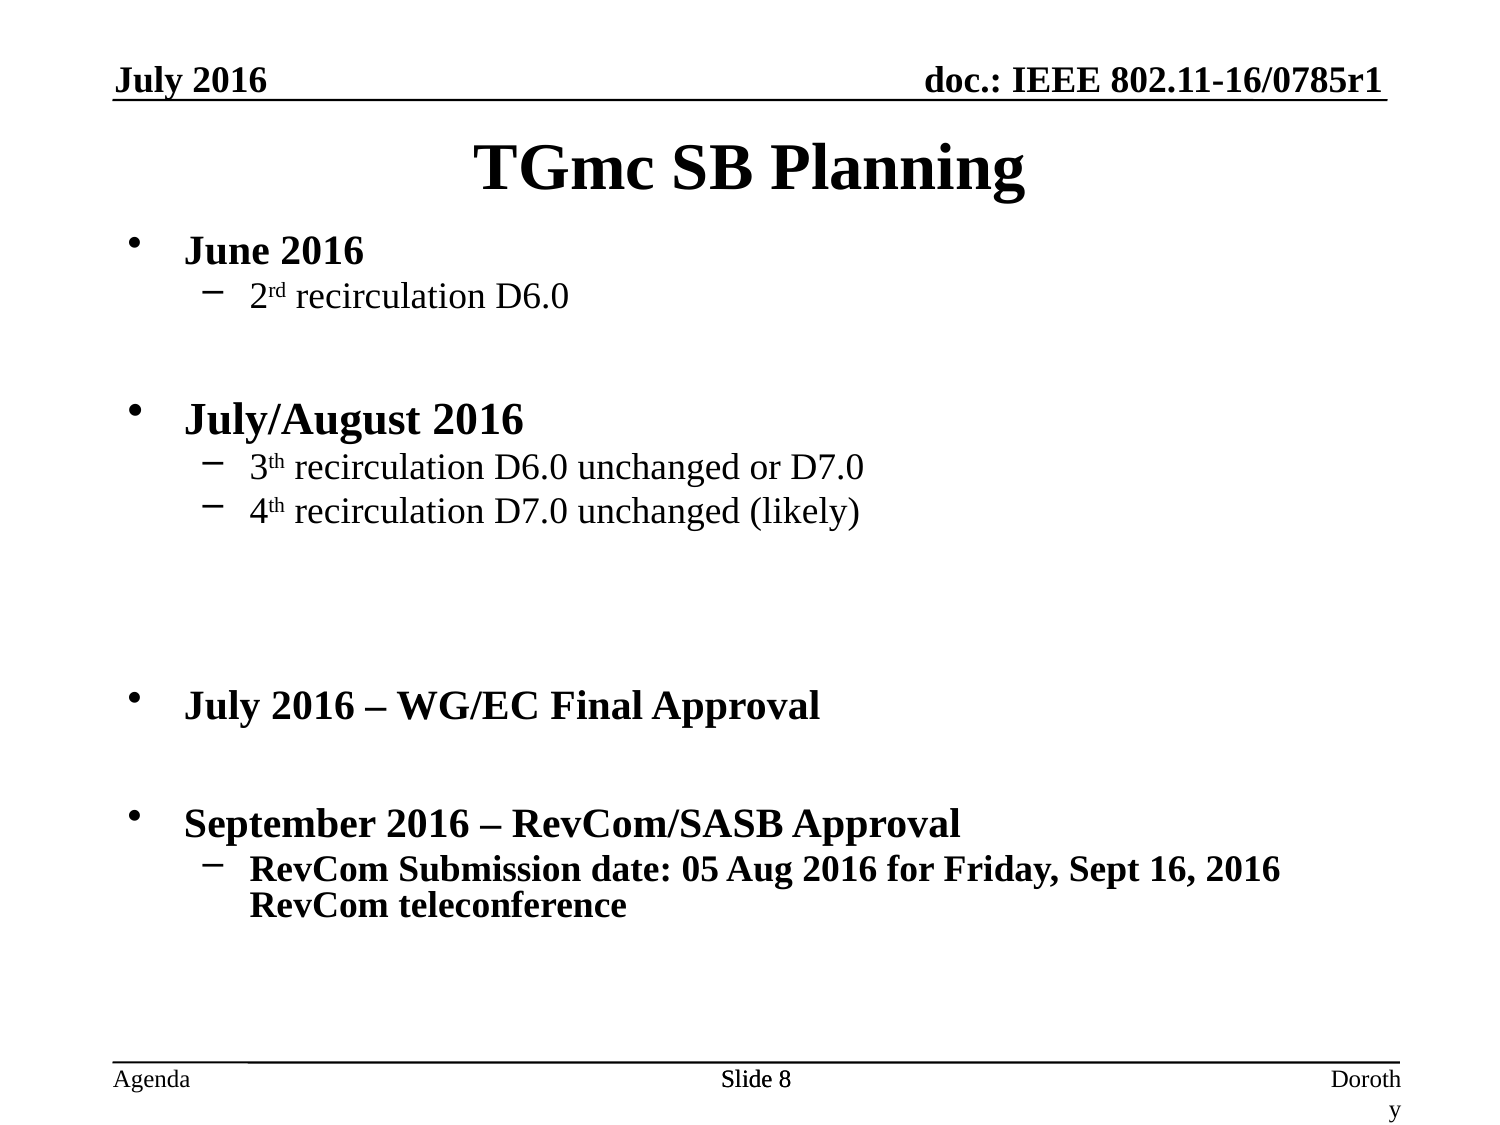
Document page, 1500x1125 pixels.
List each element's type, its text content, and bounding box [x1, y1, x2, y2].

text_box Slide 8 [675, 1062, 838, 1093]
list June 2016 2rd recirculation D6.0 July/August 2016 3th recirculation D6.0 unchanged or D7.0 4th recirculation D7.0 unchanged (likely) July 2016 – WG/EC Final Approval September 2016 – RevCom/SASB Approval RevCom Submission date: 05 Aug 2016 for Friday, Sept 16, 2016 RevCom teleconference [112, 224, 1425, 1025]
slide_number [114, 54, 425, 75]
footer Dorothy Stanley, HP Enterprise [1325, 1062, 1402, 1093]
title TGmc SB Planning [112, 75, 1388, 224]
